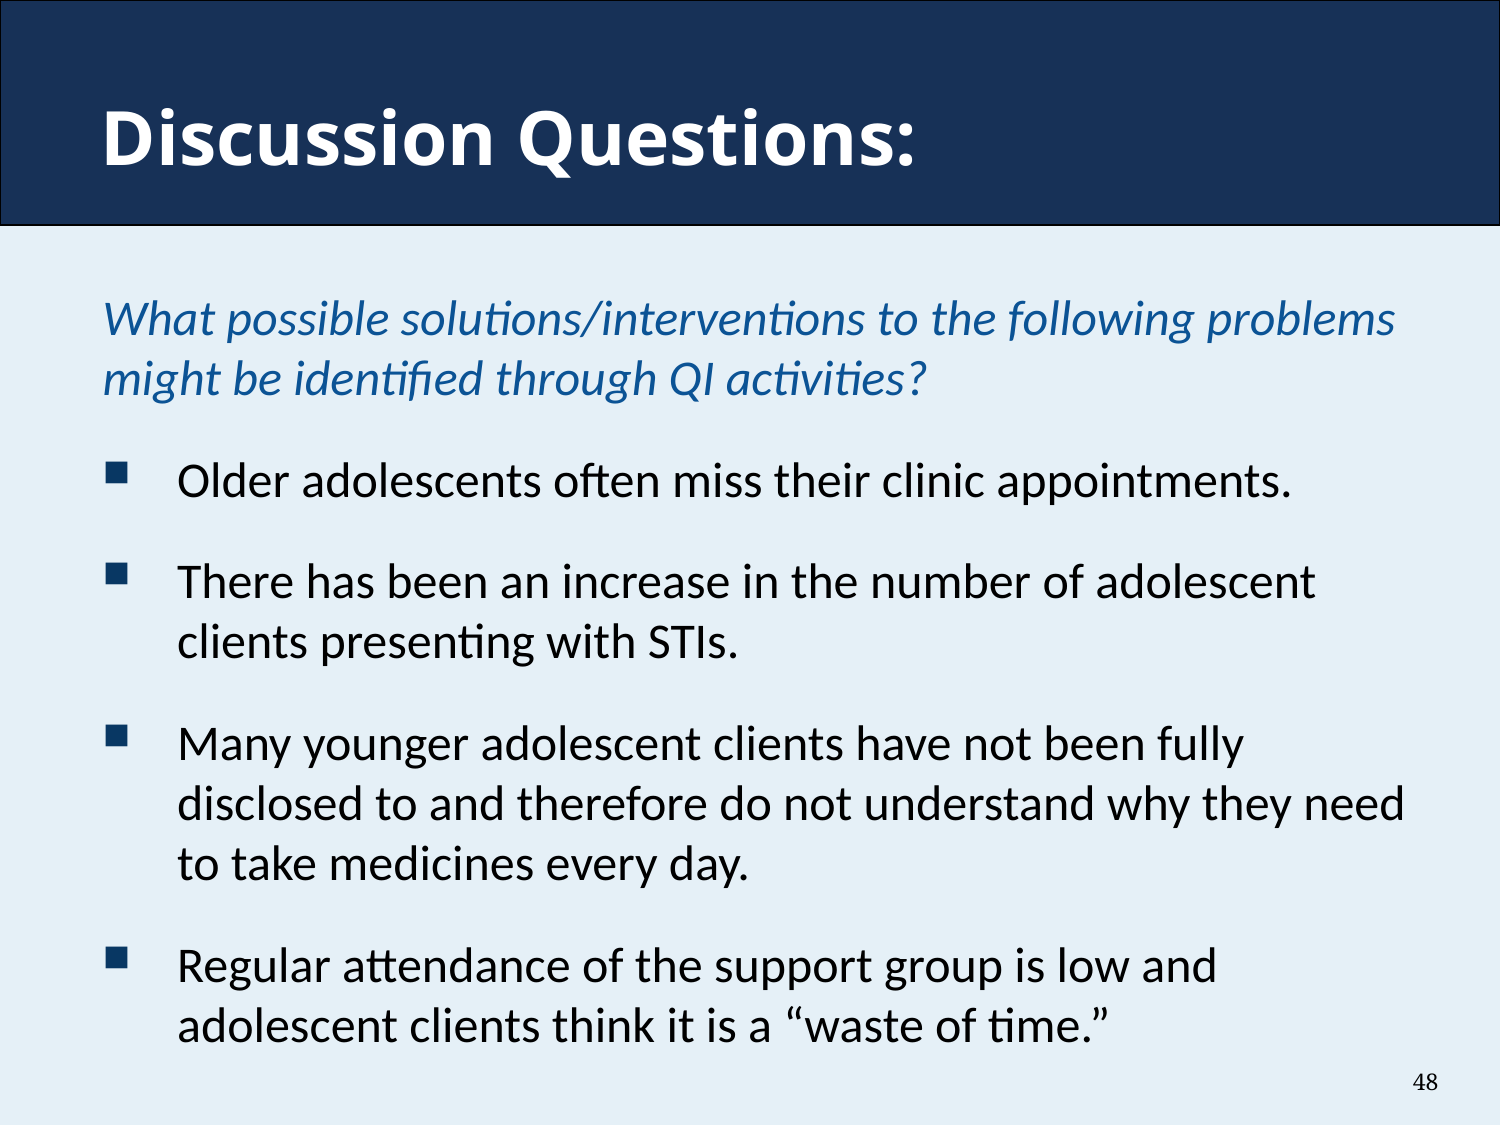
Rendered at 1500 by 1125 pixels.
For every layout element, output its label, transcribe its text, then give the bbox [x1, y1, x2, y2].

slide_number 48 [1362, 1053, 1454, 1114]
list What possible solutions/interventions to the following problems might be identified through QI activities? Older adolescents often miss their clinic appointments. There has been an increase in the number of adolescent clients presenting with STIs. Many younger adolescent clients have not been fully disclosed to and therefore do not understand why they need to take medicines every day. Regular attendance of the support group is low and adolescent clients think it is a “waste of time.” [87, 277, 1438, 959]
title Discussion Questions: [85, 83, 1435, 257]
